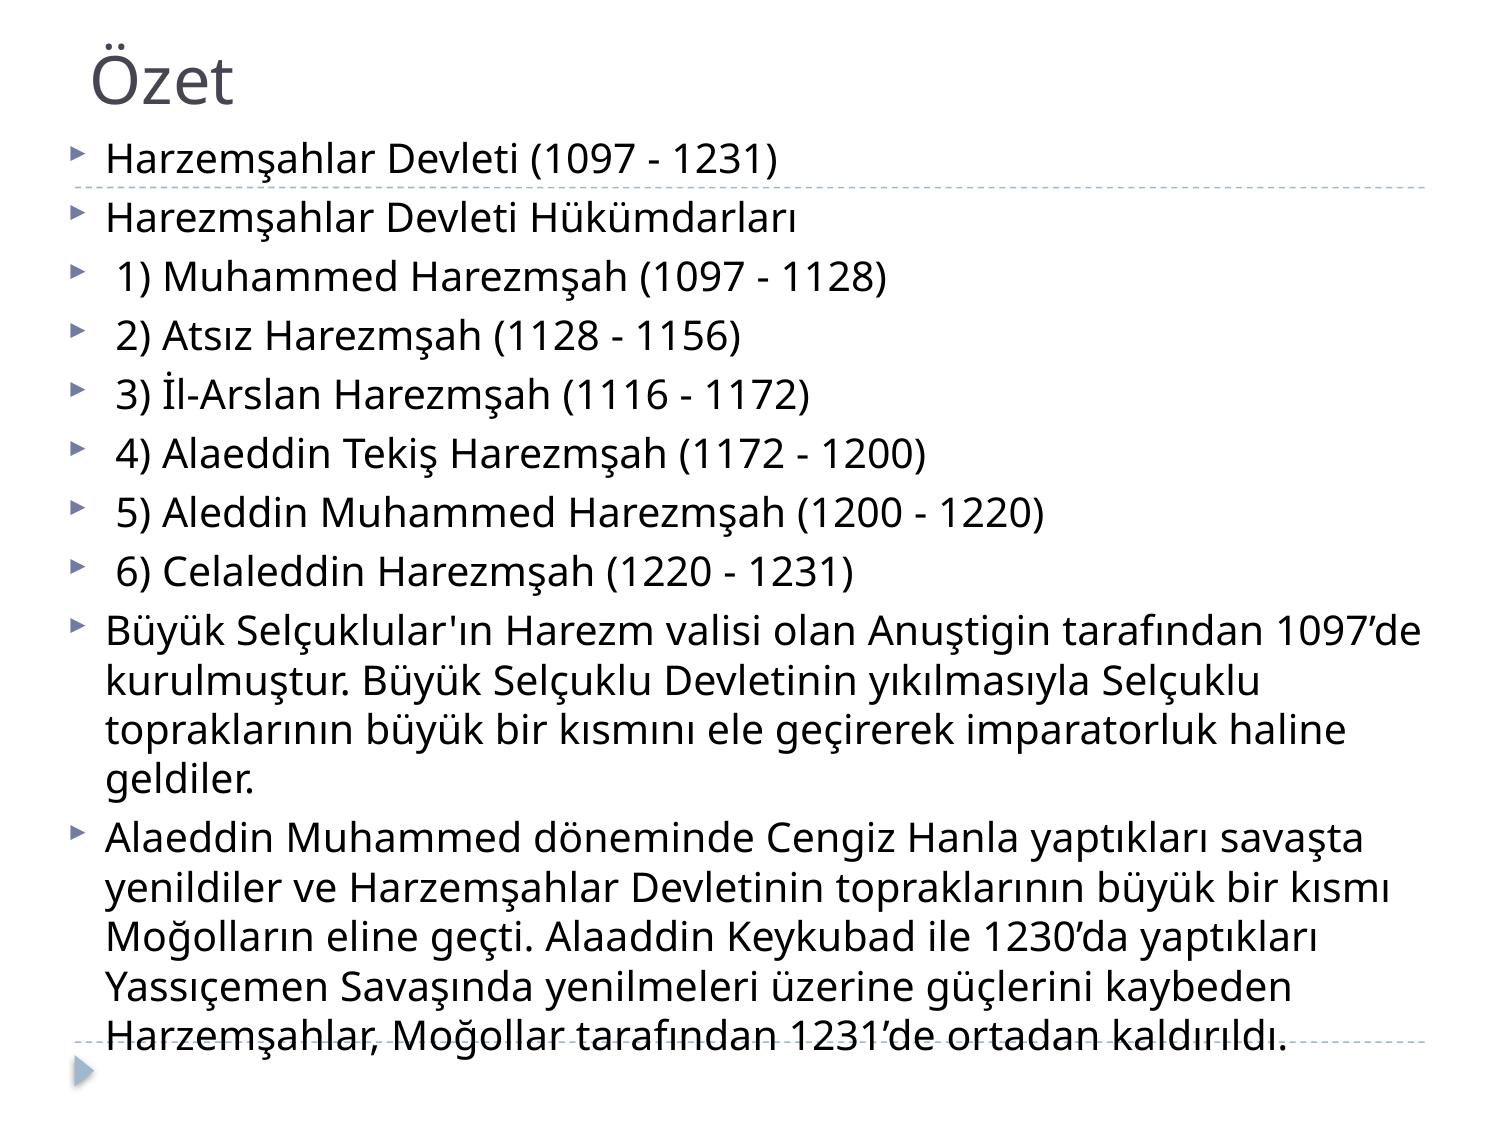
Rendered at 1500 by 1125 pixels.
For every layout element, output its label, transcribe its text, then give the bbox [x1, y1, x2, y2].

list Harzemşahlar Devleti (1097 - 1231) Harezmşahlar Devleti Hükümdarları 1) Muhammed Harezmşah (1097 - 1128) 2) Atsız Harezmşah (1128 - 1156) 3) İl-Arslan Harezmşah (1116 - 1172) 4) Alaeddin Tekiş Harezmşah (1172 - 1200) 5) Aleddin Muhammed Harezmşah (1200 - 1220) 6) Celaleddin Harezmşah (1220 - 1231) Büyük Selçuklular'ın Harezm valisi olan Anuştigin tarafından 1097’de kurulmuştur. Büyük Selçuklu Devletinin yıkılmasıyla Selçuklu topraklarının büyük bir kısmını ele geçirerek imparatorluk haline geldiler. Alaeddin Muhammed döneminde Cengiz Hanla yaptıkları savaşta yenildiler ve Harzemşahlar Devletinin topraklarının büyük bir kısmı Moğolların eline geçti. Alaaddin Keykubad ile 1230’da yaptıkları Yassıçemen Savaşında yenilmeleri üzerine güçlerini kaybeden Harzemşahlar, Moğollar tarafından 1231’de ortadan kaldırıldı. [53, 125, 1483, 1071]
title Özet [75, 24, 1425, 125]
